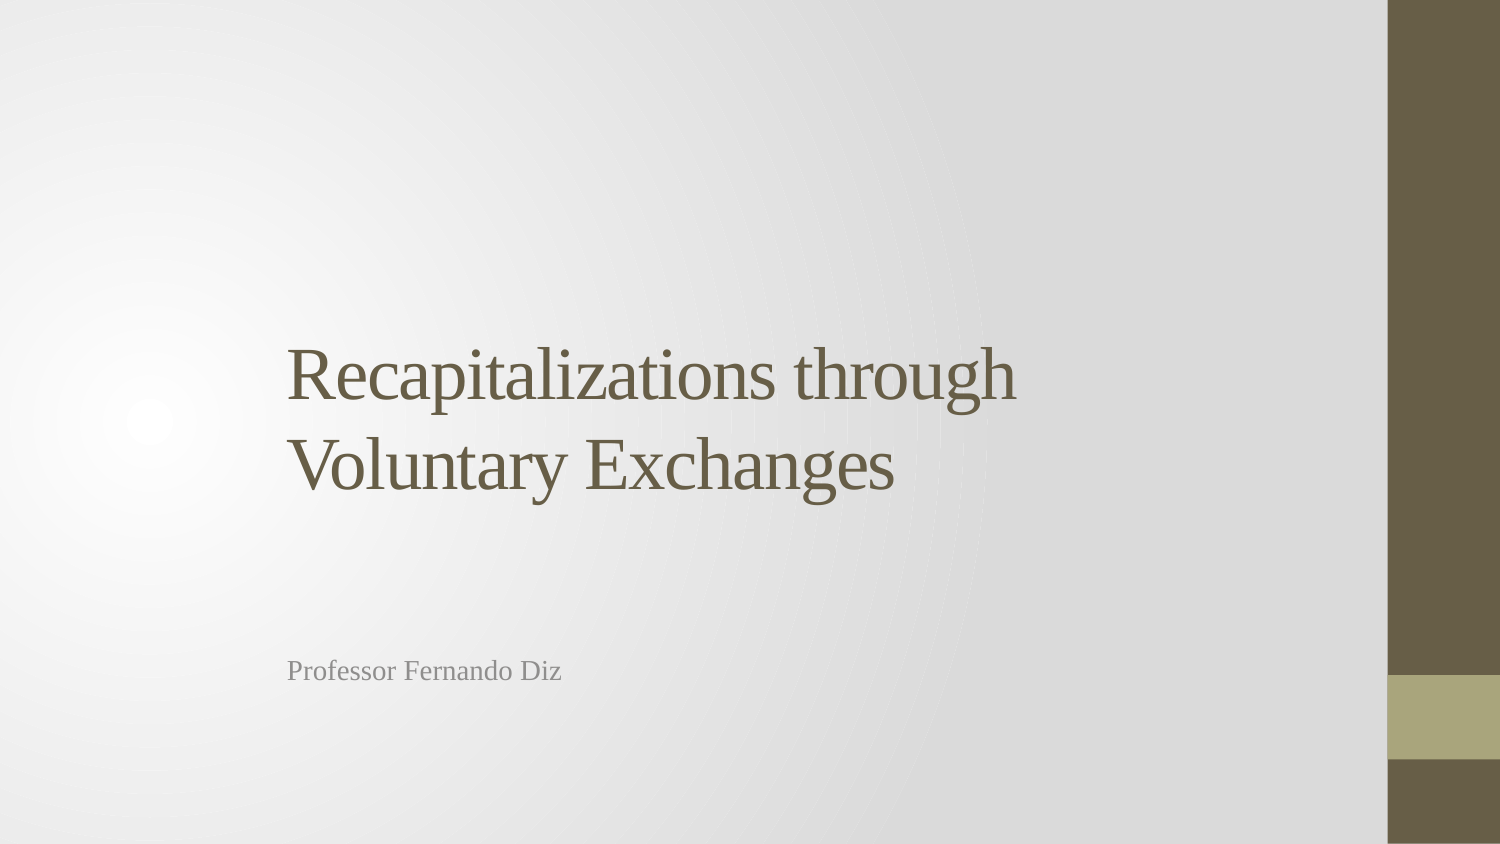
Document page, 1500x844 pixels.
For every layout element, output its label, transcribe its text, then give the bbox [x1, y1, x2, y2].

title Recapitalizations through Voluntary Exchanges [271, 161, 1200, 512]
subtitle Professor Fernando Diz [271, 562, 1173, 694]
